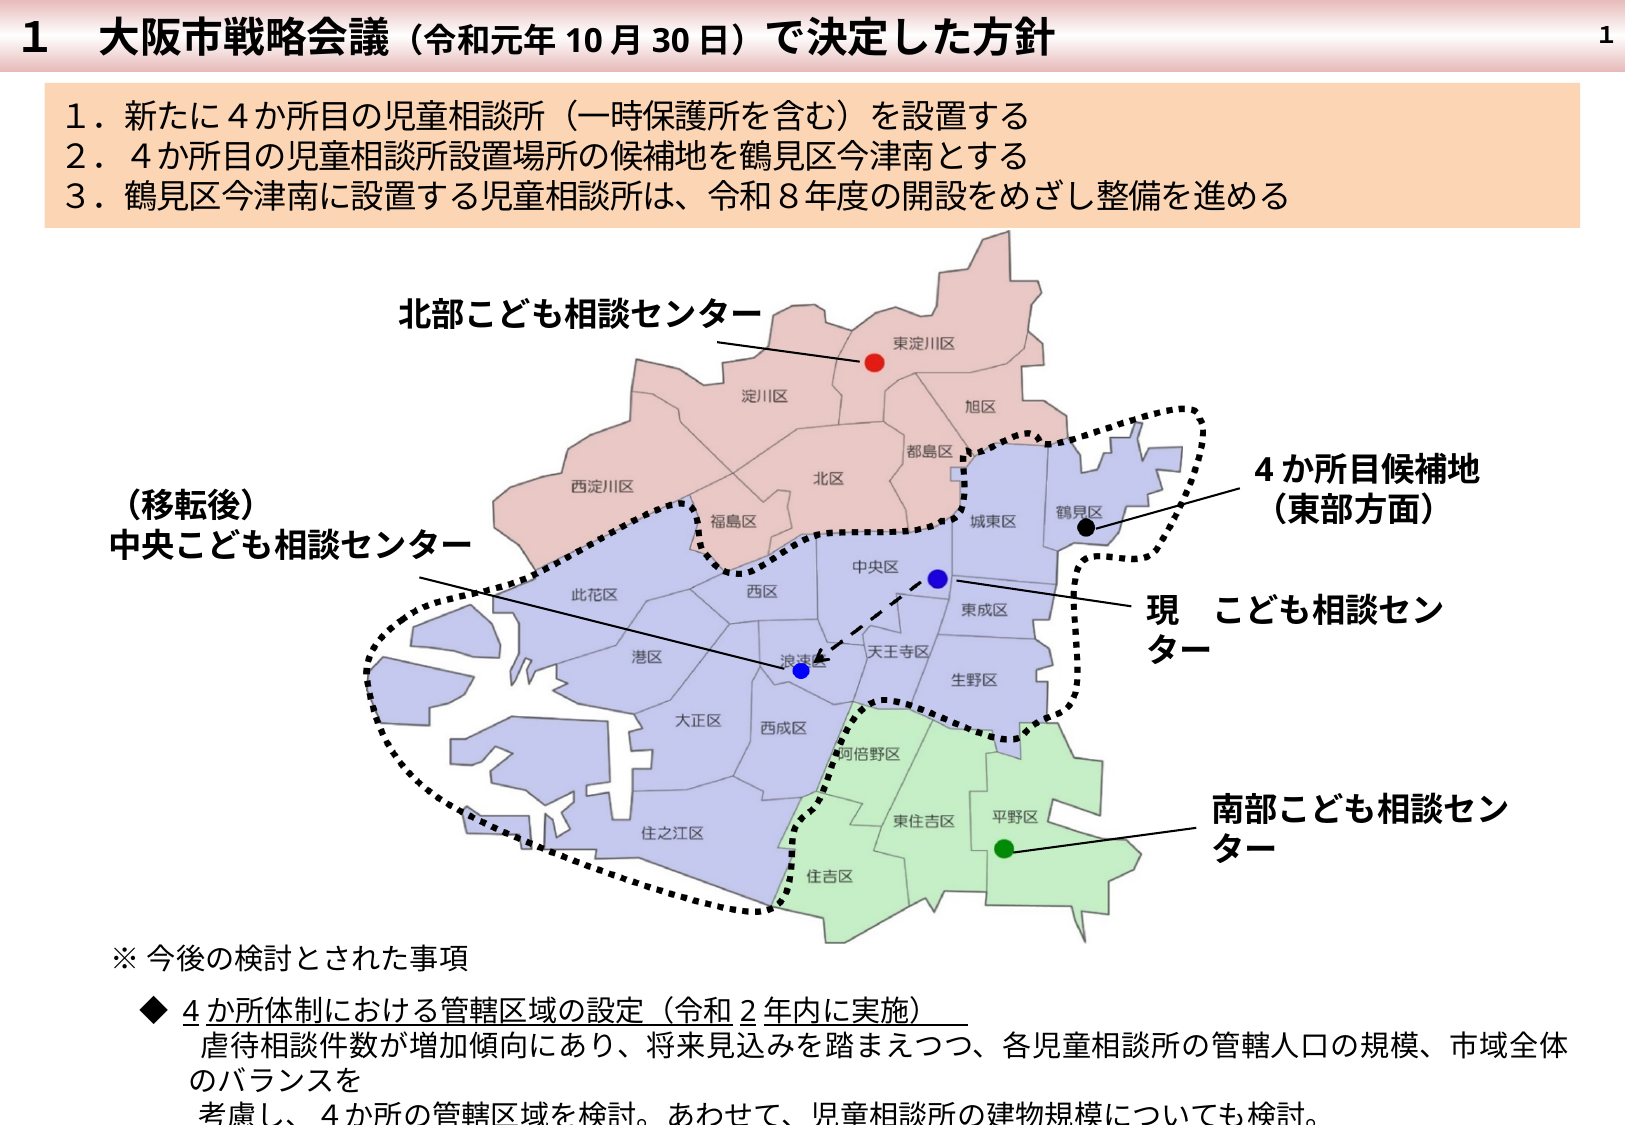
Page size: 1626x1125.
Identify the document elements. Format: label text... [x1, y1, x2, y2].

text_box 現 こども相談センター [1210, 582, 1493, 677]
text_box １．新たに４か所目の児童相談所（一時保護所を含む）を設置する ２．４か所目の児童相談所設置場所の候補地を鶴見区今津南とする ３．鶴見区今津南に設置する児童相談所は、令和８年度の開設をめざし整備を進める [43, 81, 1582, 230]
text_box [419, 577, 785, 669]
text_box １ [1464, 13, 1625, 56]
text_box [1095, 488, 1241, 529]
text_box （移転後） 中央こども相談センター [93, 477, 358, 572]
text_box 4か所目候補地 （東部方面） [1239, 440, 1591, 536]
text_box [1013, 808, 1197, 853]
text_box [956, 580, 1132, 607]
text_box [716, 341, 860, 362]
picture [363, 230, 1206, 944]
text_box ※今後の検討とされた事項 ◆ 4か所体制における管轄区域の設定（令和2年内に実施） 虐待相談件数が増加傾向にあり、将来見込みを踏まえつつ、各児童相談所の管轄人口の規模、市域全体のバランスを 考慮し、４か所の管轄区域を検討。あわせて、児童相談所の建物規模についても検討。 [95, 915, 1585, 1125]
text_box １ 大阪市戦略会議（令和元年10月30日）で決定した方針 [0, 0, 1625, 74]
text_box 南部こども相談センター [1210, 780, 1585, 876]
